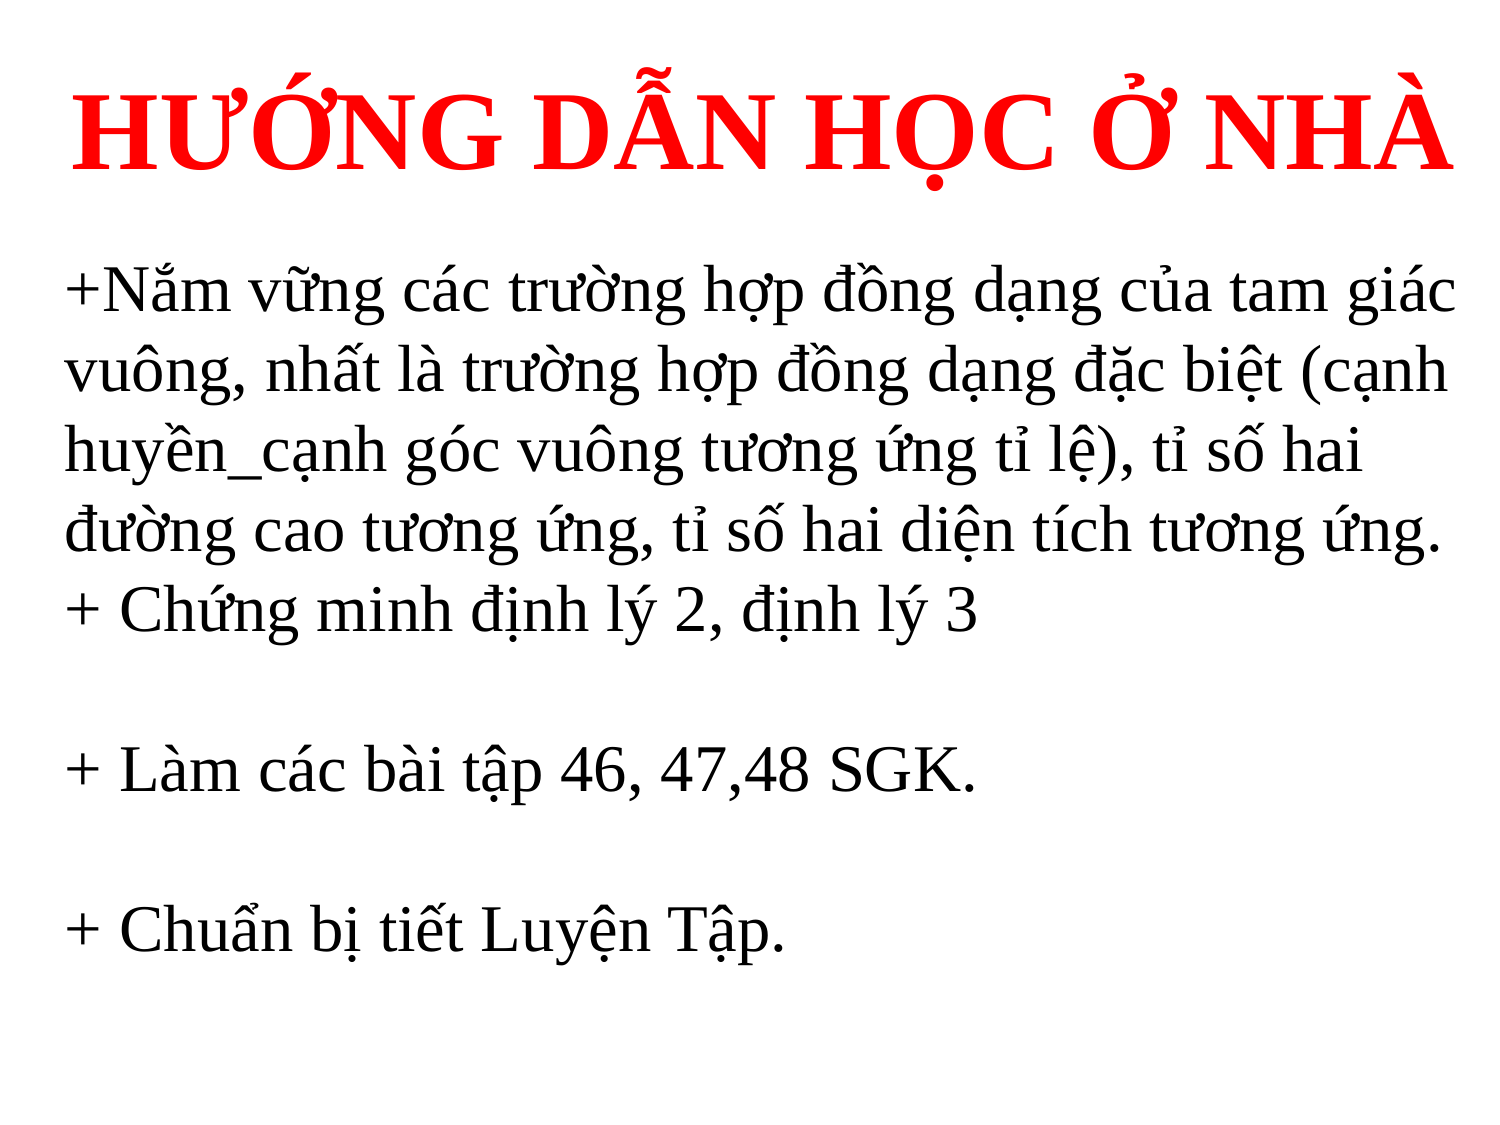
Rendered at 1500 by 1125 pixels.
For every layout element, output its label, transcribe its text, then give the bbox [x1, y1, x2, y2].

text_box +Nắm vững các trường hợp đồng dạng của tam giác vuông, nhất là trường hợp đồng dạng đặc biệt (cạnh huyền_cạnh góc vuông tương ứng tỉ lệ), tỉ số hai đường cao tương ứng, tỉ số hai diện tích tương ứng. + Chứng minh định lý 2, định lý 3 + Làm các bài tập 46, 47,48 SGK. + Chuẩn bị tiết Luyện Tập. [49, 237, 1475, 972]
text_box HƯỚNG DẪN HỌC Ở NHÀ [56, 49, 1471, 200]
